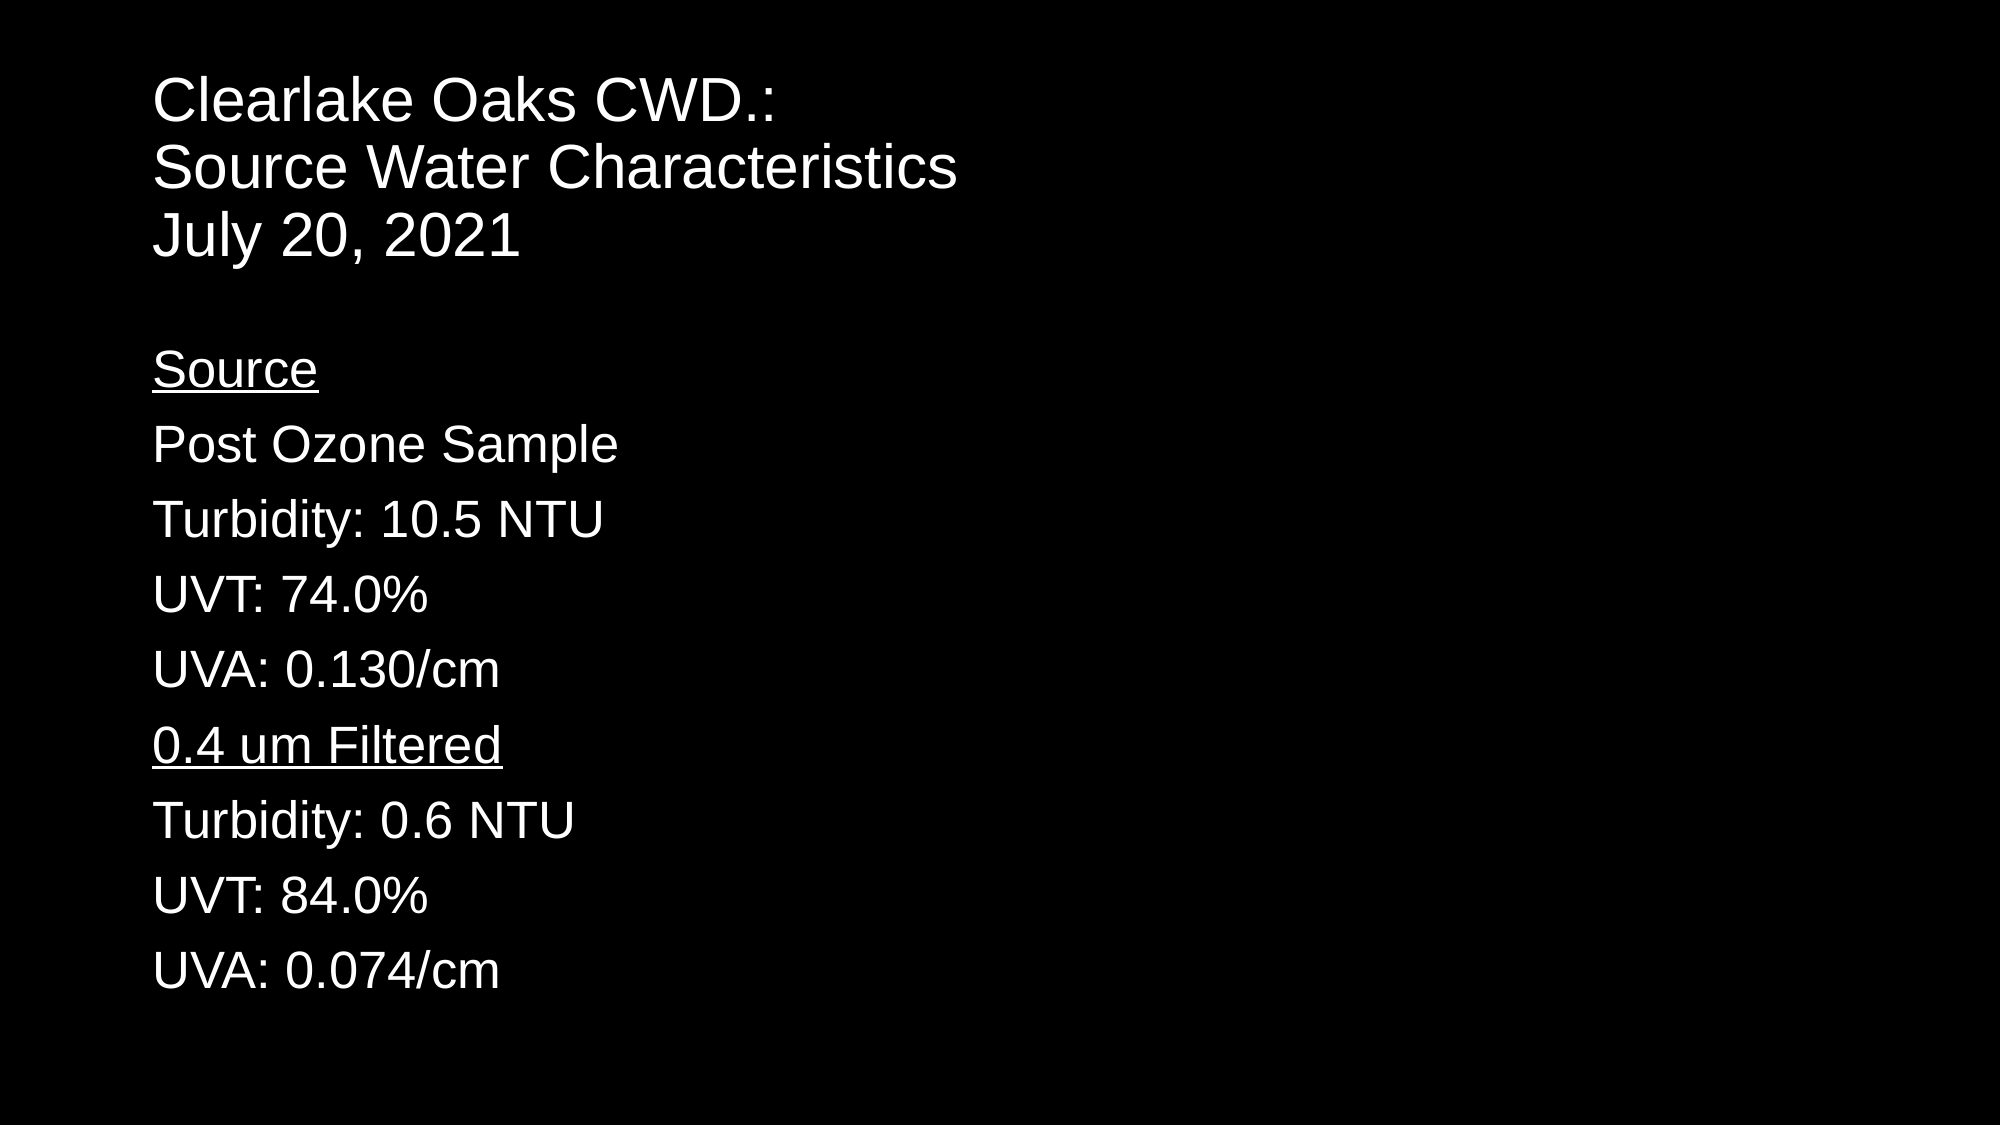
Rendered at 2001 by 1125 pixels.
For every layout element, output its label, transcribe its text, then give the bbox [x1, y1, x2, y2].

title Clearlake Oaks CWD.: Source Water Characteristics July 20, 2021 [137, 59, 1863, 278]
list Source Post Ozone Sample Turbidity: 10.5 NTU UVT: 74.0% UVA: 0.130/cm 0.4 um Filtered Turbidity: 0.6 NTU UVT: 84.0% UVA: 0.074/cm [137, 334, 988, 1014]
